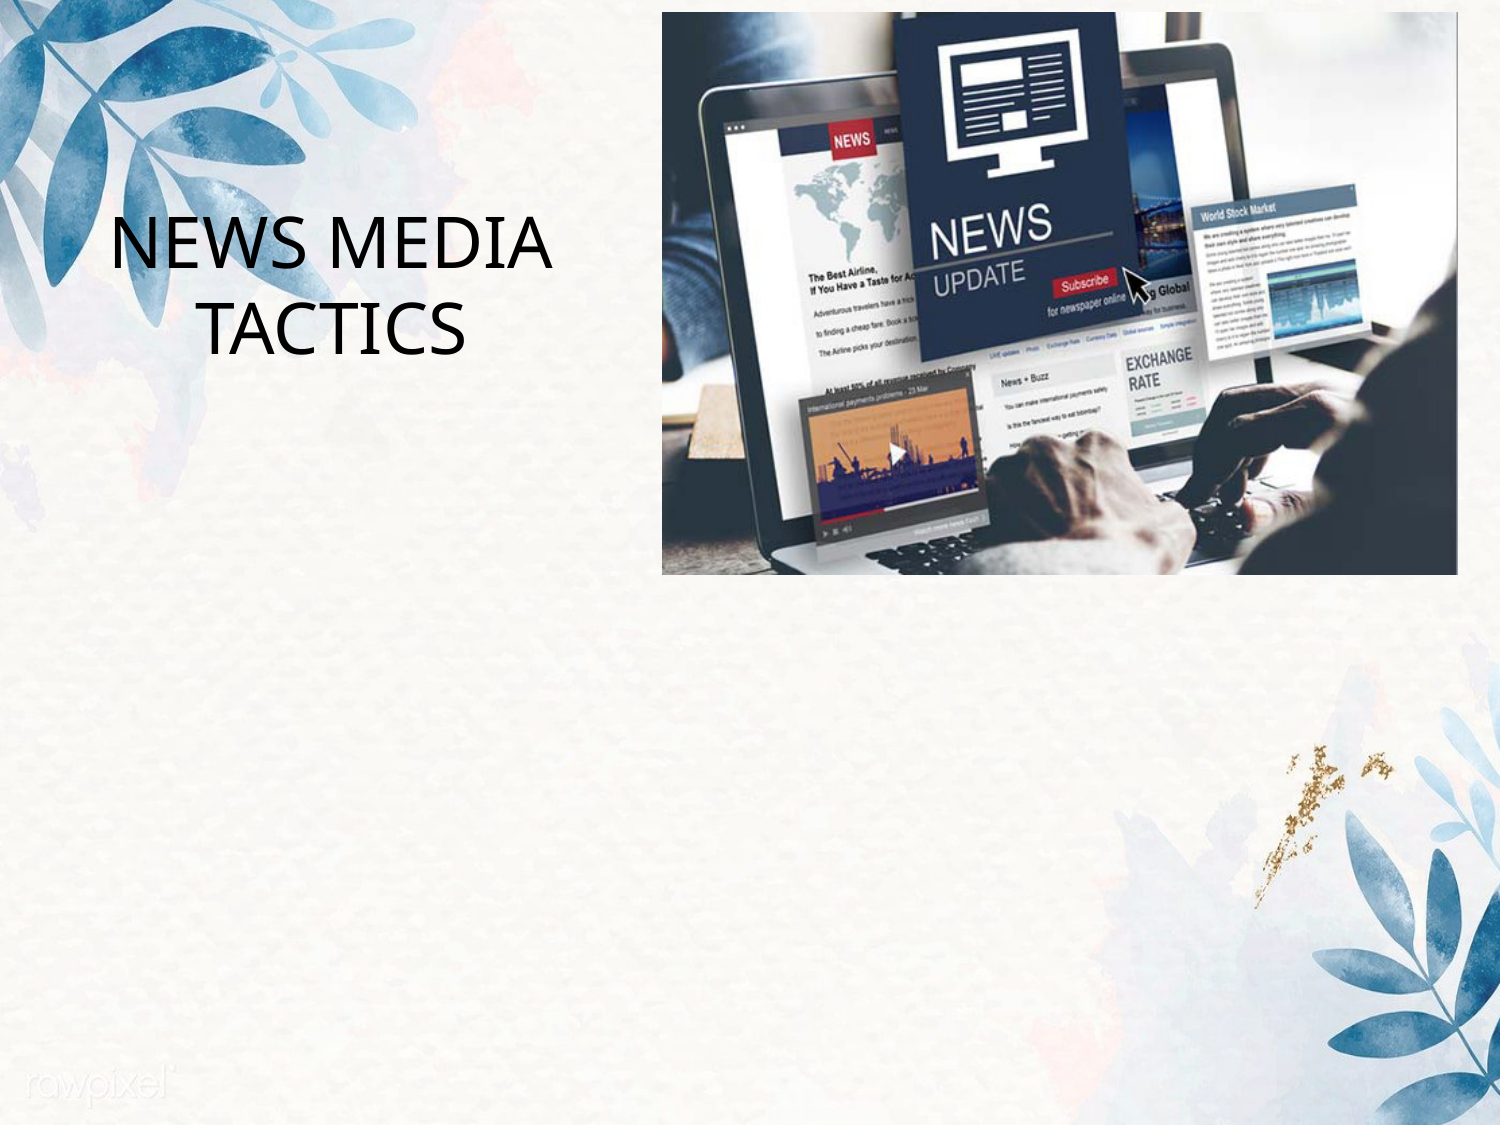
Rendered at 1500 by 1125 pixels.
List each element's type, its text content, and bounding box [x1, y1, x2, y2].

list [74, 591, 1426, 1109]
picture [662, 12, 1458, 575]
title NEWS MEDIA TACTICS [0, 188, 657, 377]
